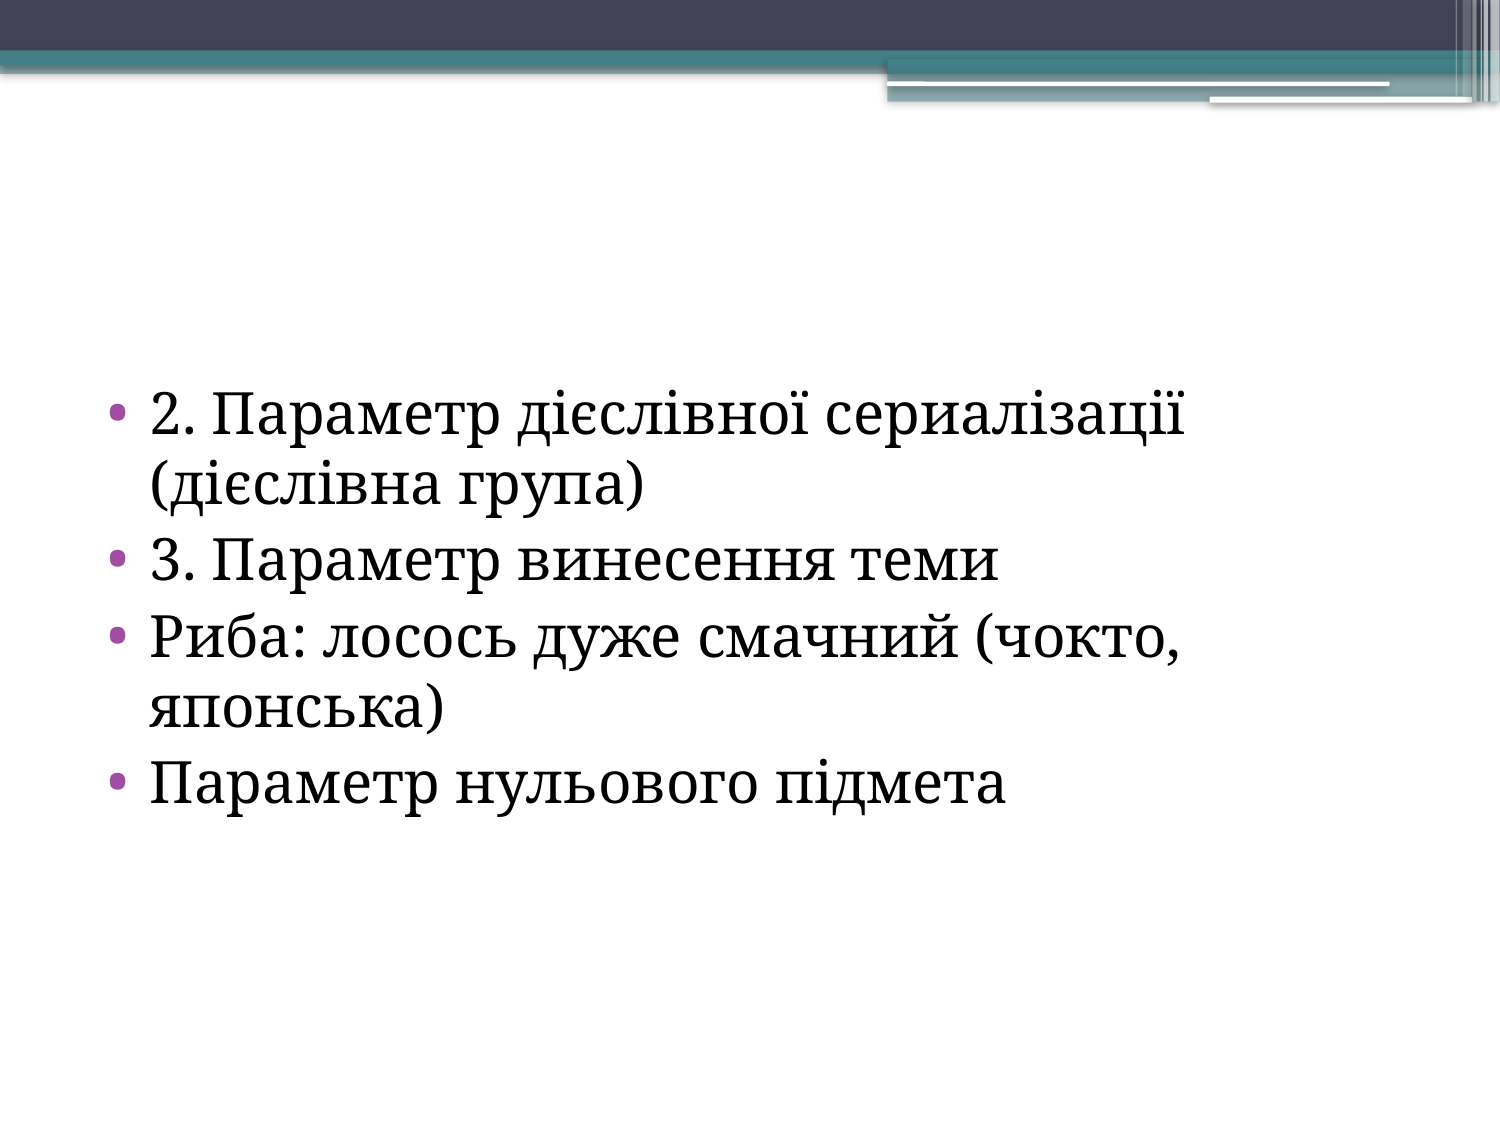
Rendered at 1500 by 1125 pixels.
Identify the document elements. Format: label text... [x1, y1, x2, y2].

list 2. Параметр дієслівної сериалізації (дієслівна група) 3. Параметр винесення теми Риба: лосось дуже смачний (чокто, японська) Параметр нульового підмета [75, 368, 1425, 1079]
